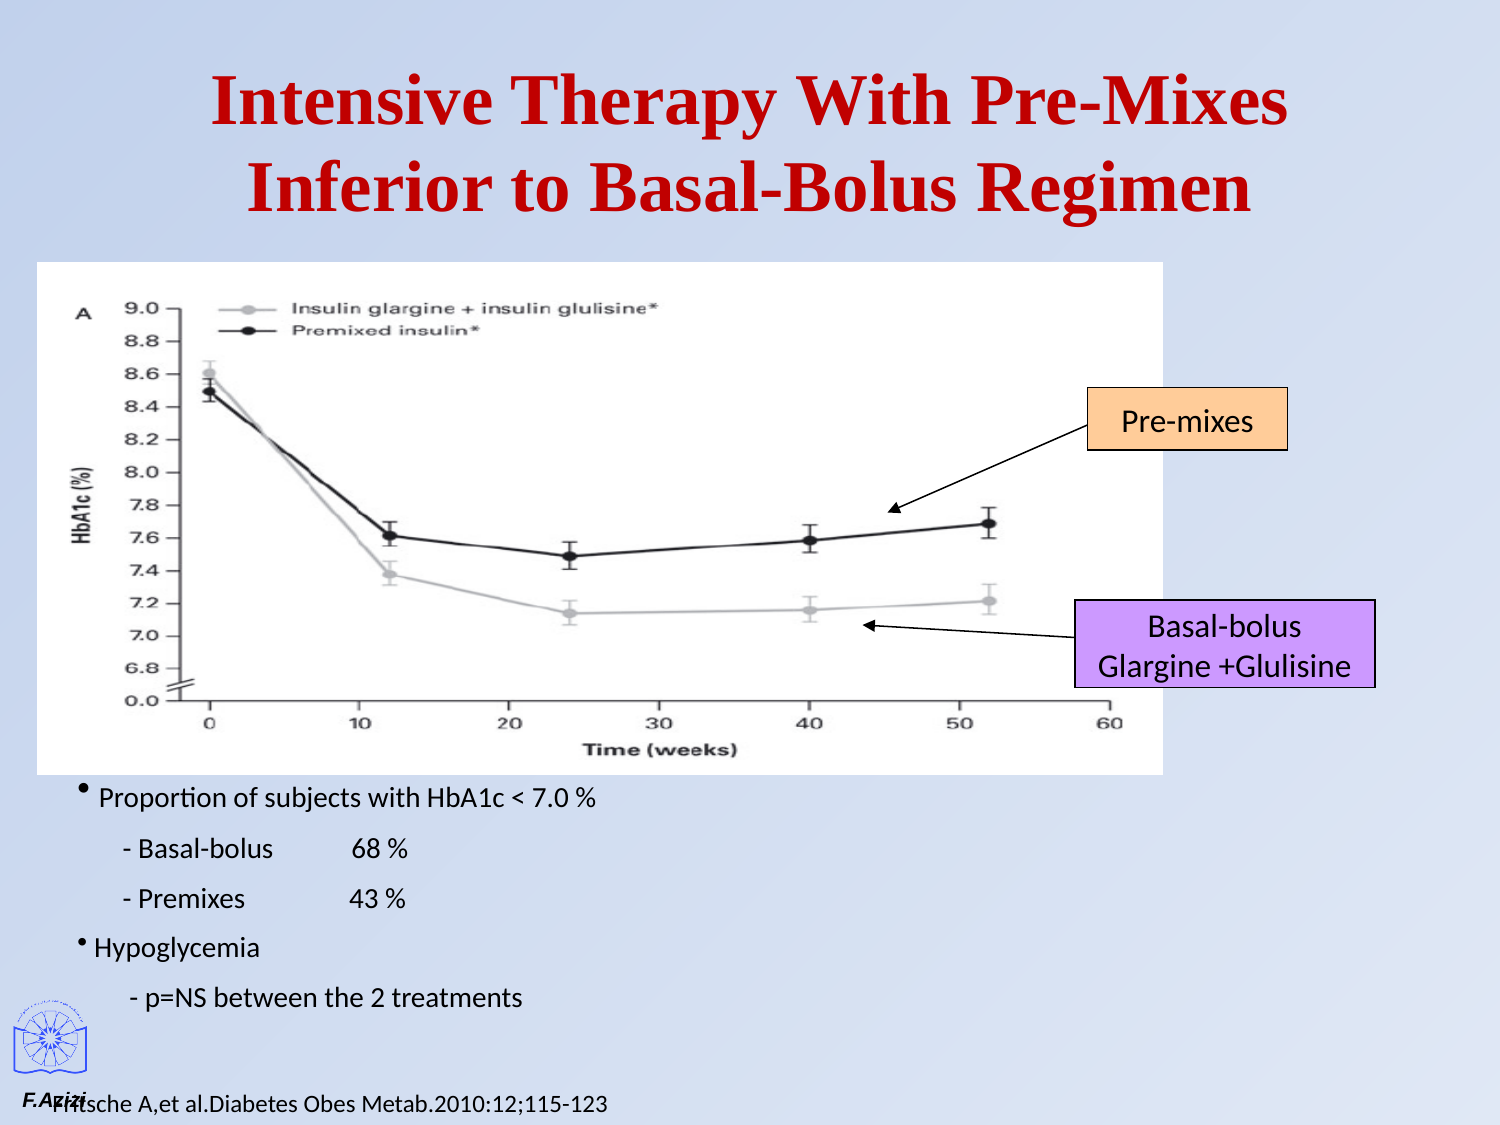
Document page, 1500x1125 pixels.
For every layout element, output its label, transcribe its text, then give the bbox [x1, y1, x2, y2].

text_box Pre-mixes [1166, 387, 1288, 450]
picture [37, 262, 1163, 776]
text_box Fritsche A,et al.Diabetes Obes Metab.2010:12;115-123 [37, 1079, 1150, 1125]
text_box Proportion of subjects with HbA1c < 7.0 % - Basal-bolus 68 % - Premixes 43 % Hypoglycemia - p=NS between the 2 treatments [62, 783, 850, 1070]
title Intensive Therapy With Pre-Mixes Inferior to Basal-Bolus Regimen [75, 45, 1425, 233]
text_box Basal-bolus Glargine +Glulisine [1166, 599, 1375, 688]
picture [0, 987, 107, 1094]
